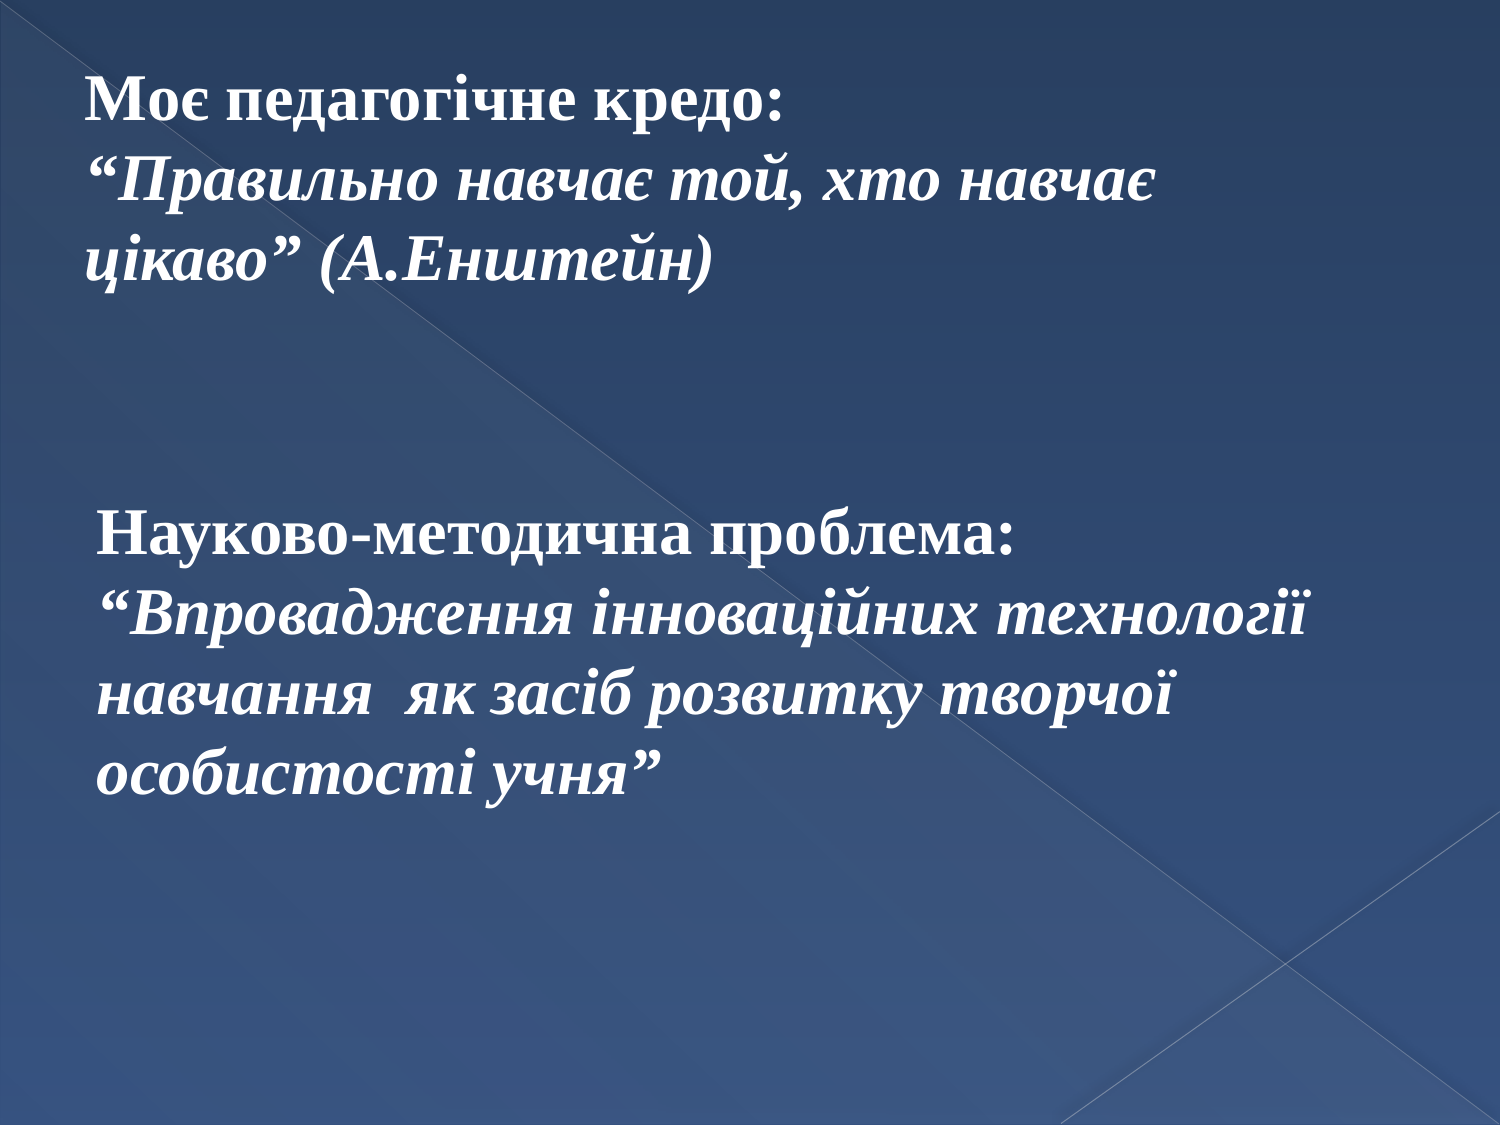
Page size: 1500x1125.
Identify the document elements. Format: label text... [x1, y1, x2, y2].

text_box Науково-методична проблема: “Впровадження інноваційних технології навчання як засіб розвитку творчої особистості учня” [81, 480, 1430, 895]
text_box Моє педагогічне кредо: “Правильно навчає той, хто навчає цікаво” (А.Енштейн) [70, 46, 1360, 382]
